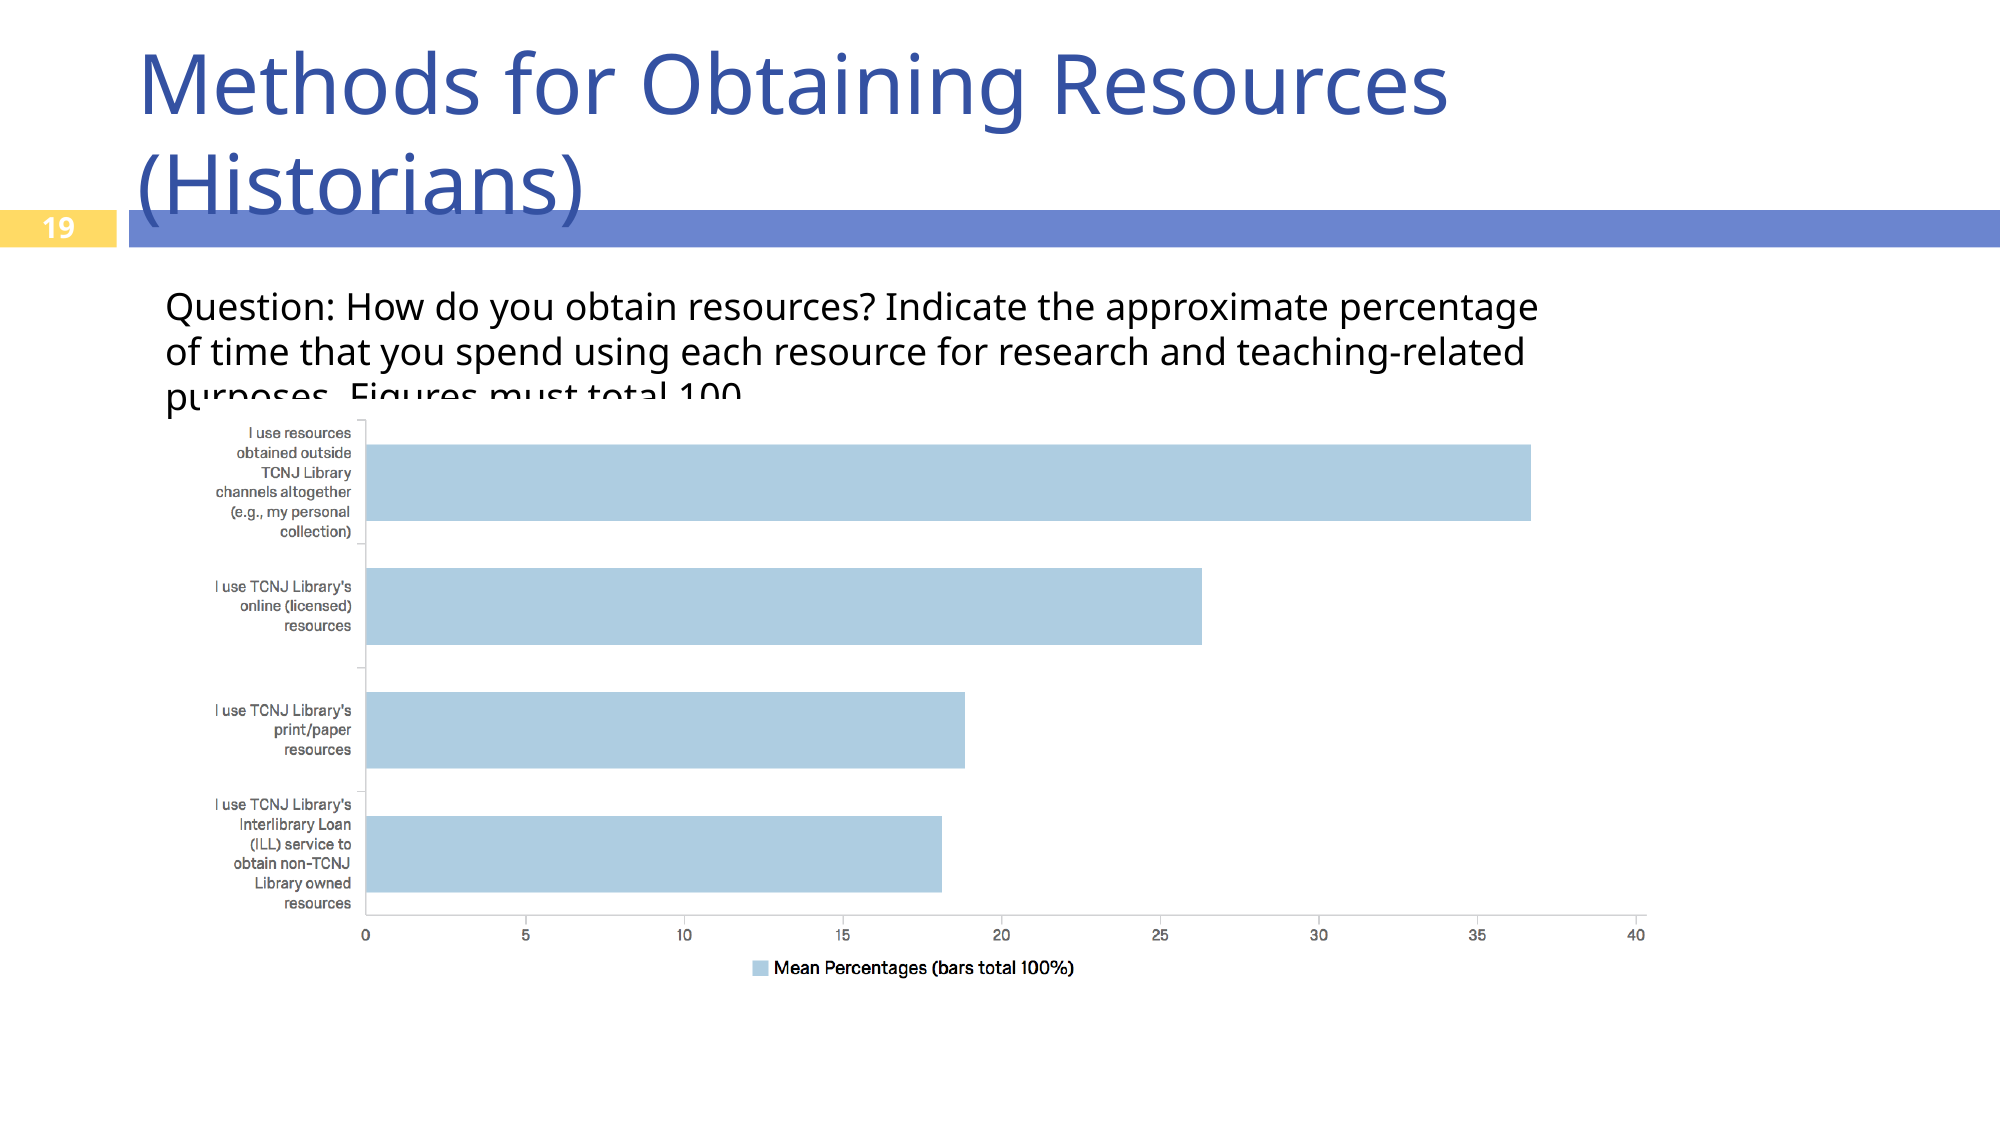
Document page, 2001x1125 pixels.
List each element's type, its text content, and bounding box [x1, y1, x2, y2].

title Methods for Obtaining Resources (Historians) [122, 67, 1838, 194]
picture [199, 399, 1661, 983]
text_box Question: How do you obtain resources? Indicate the approximate percentage of time that you spend using each resource for research and teaching-related purposes. Figures must total 100. [150, 275, 1600, 381]
slide_number 19 [0, 208, 117, 249]
